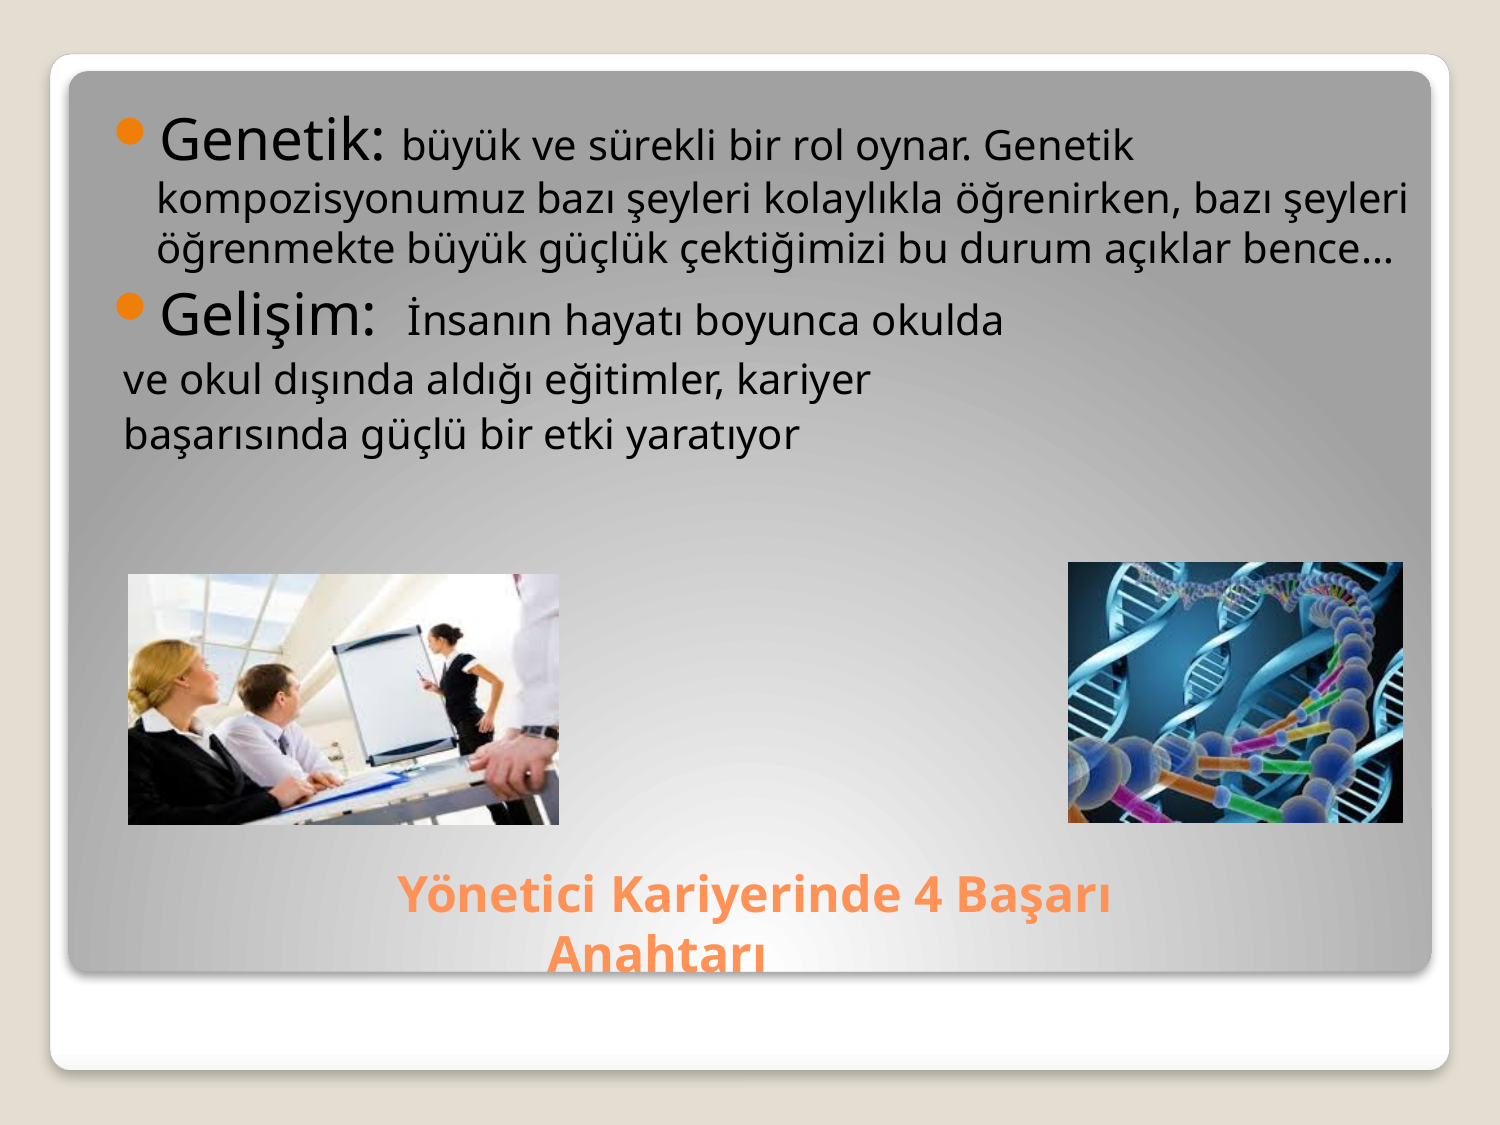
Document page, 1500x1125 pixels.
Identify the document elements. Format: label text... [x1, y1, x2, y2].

picture [1068, 562, 1404, 823]
picture [128, 573, 559, 825]
title Yönetici Kariyerinde 4 Başarı Anahtarı [82, 817, 1425, 990]
list Genetik: büyük ve sürekli bir rol oynar. Genetik kompozisyonumuz bazı şeyleri kolaylıkla öğrenirken, bazı şeyleri öğrenmekte büyük güçlük çektiğimizi bu durum açıklar bence… Gelişim: İnsanın hayatı boyunca okulda ve okul dışında aldığı eğitimler, kariyer başarısında güçlü bir etki yaratıyor [82, 86, 1425, 774]
